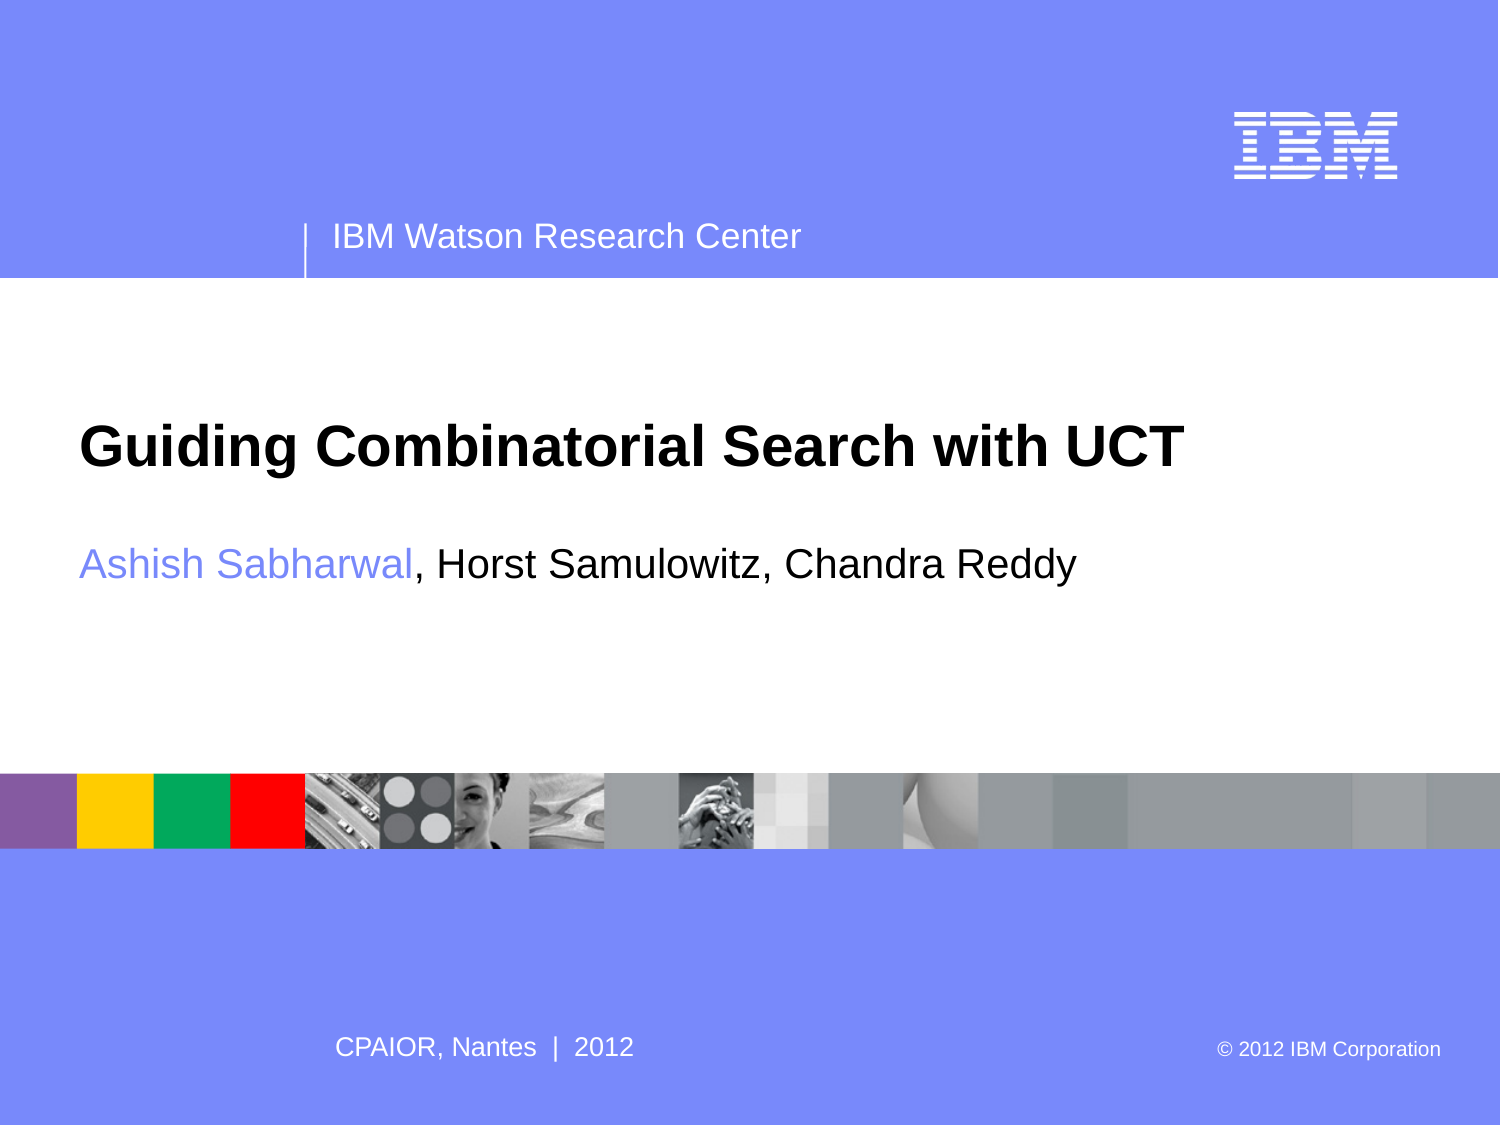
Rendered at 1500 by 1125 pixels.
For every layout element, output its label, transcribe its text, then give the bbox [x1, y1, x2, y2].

title Guiding Combinatorial Search with UCT Ashish Sabharwal, Horst Samulowitz, Chandra Reddy [64, 409, 1369, 701]
picture [1234, 112, 1399, 179]
picture [305, 773, 1500, 849]
